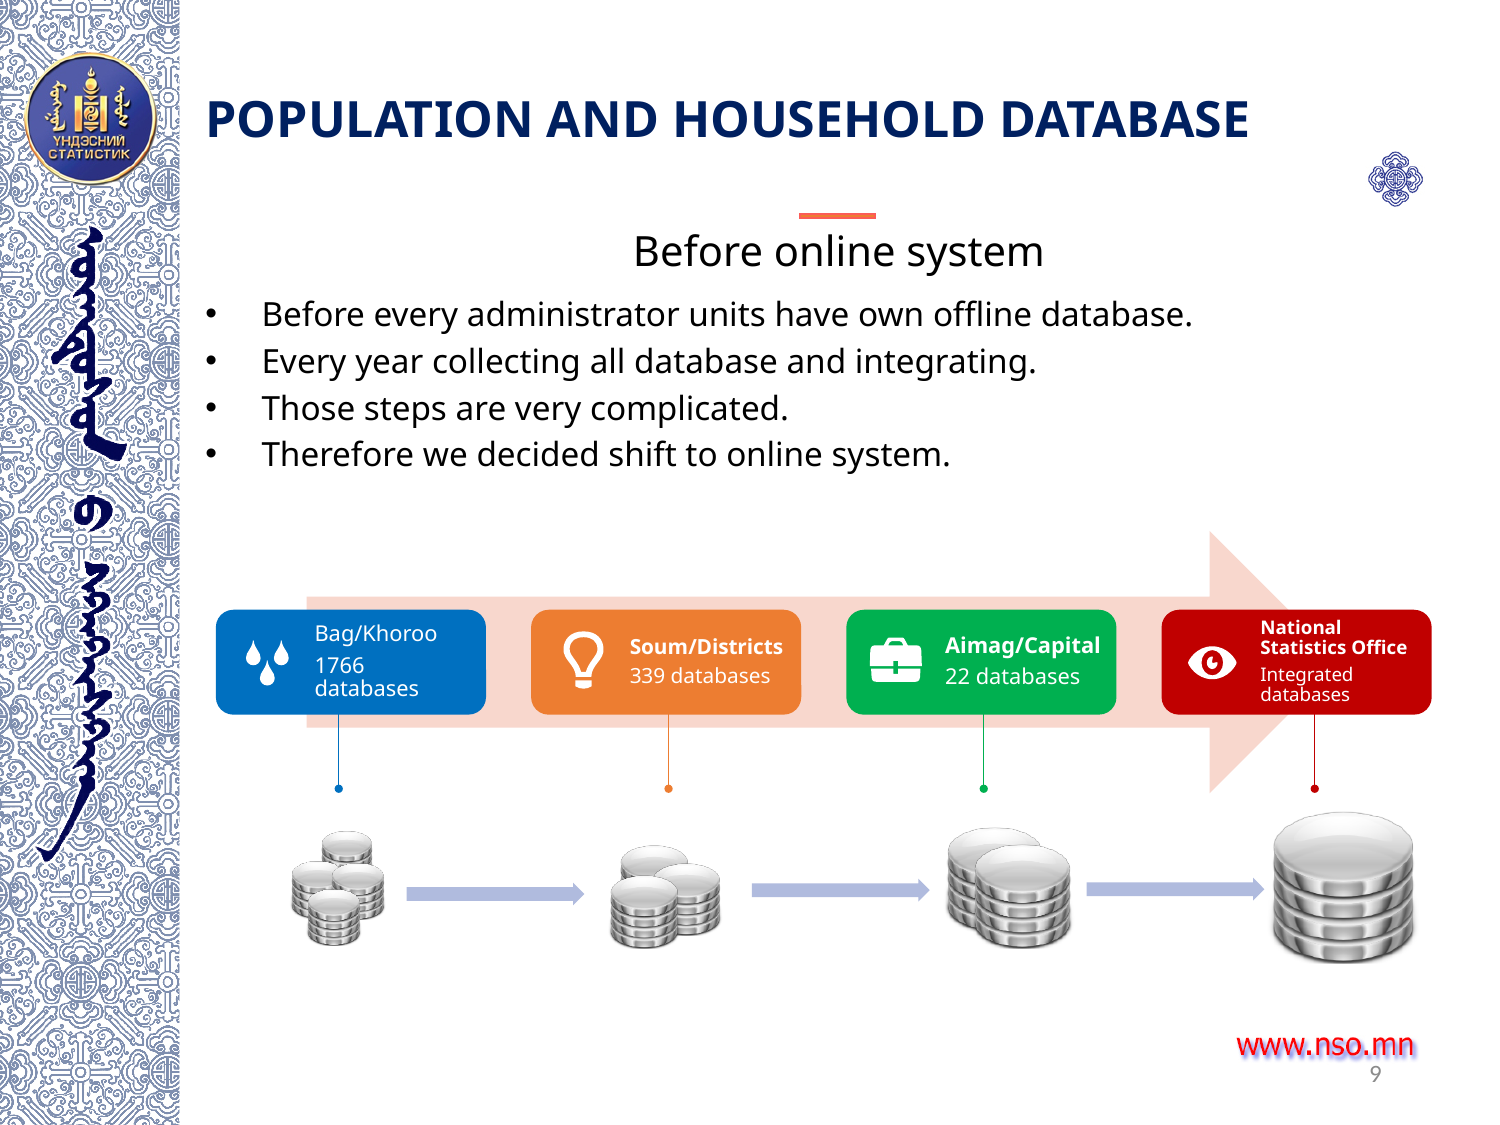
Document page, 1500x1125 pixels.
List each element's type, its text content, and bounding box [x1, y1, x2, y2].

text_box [215, 530, 1433, 794]
title POPULATION and HOUSEHOLD Database [190, 59, 1397, 183]
text_box Before every administrator units have own offline database. Every year collecting all database and integrating. Those steps are very complicated. Therefore we decided shift to online system. [190, 286, 1487, 505]
list Before online system [190, 222, 1488, 876]
slide_number 9 [1059, 1042, 1397, 1103]
text_box [1086, 877, 1264, 901]
picture [0, 0, 1500, 1125]
text_box [751, 878, 930, 902]
text_box [406, 882, 585, 906]
text_box [799, 213, 876, 219]
